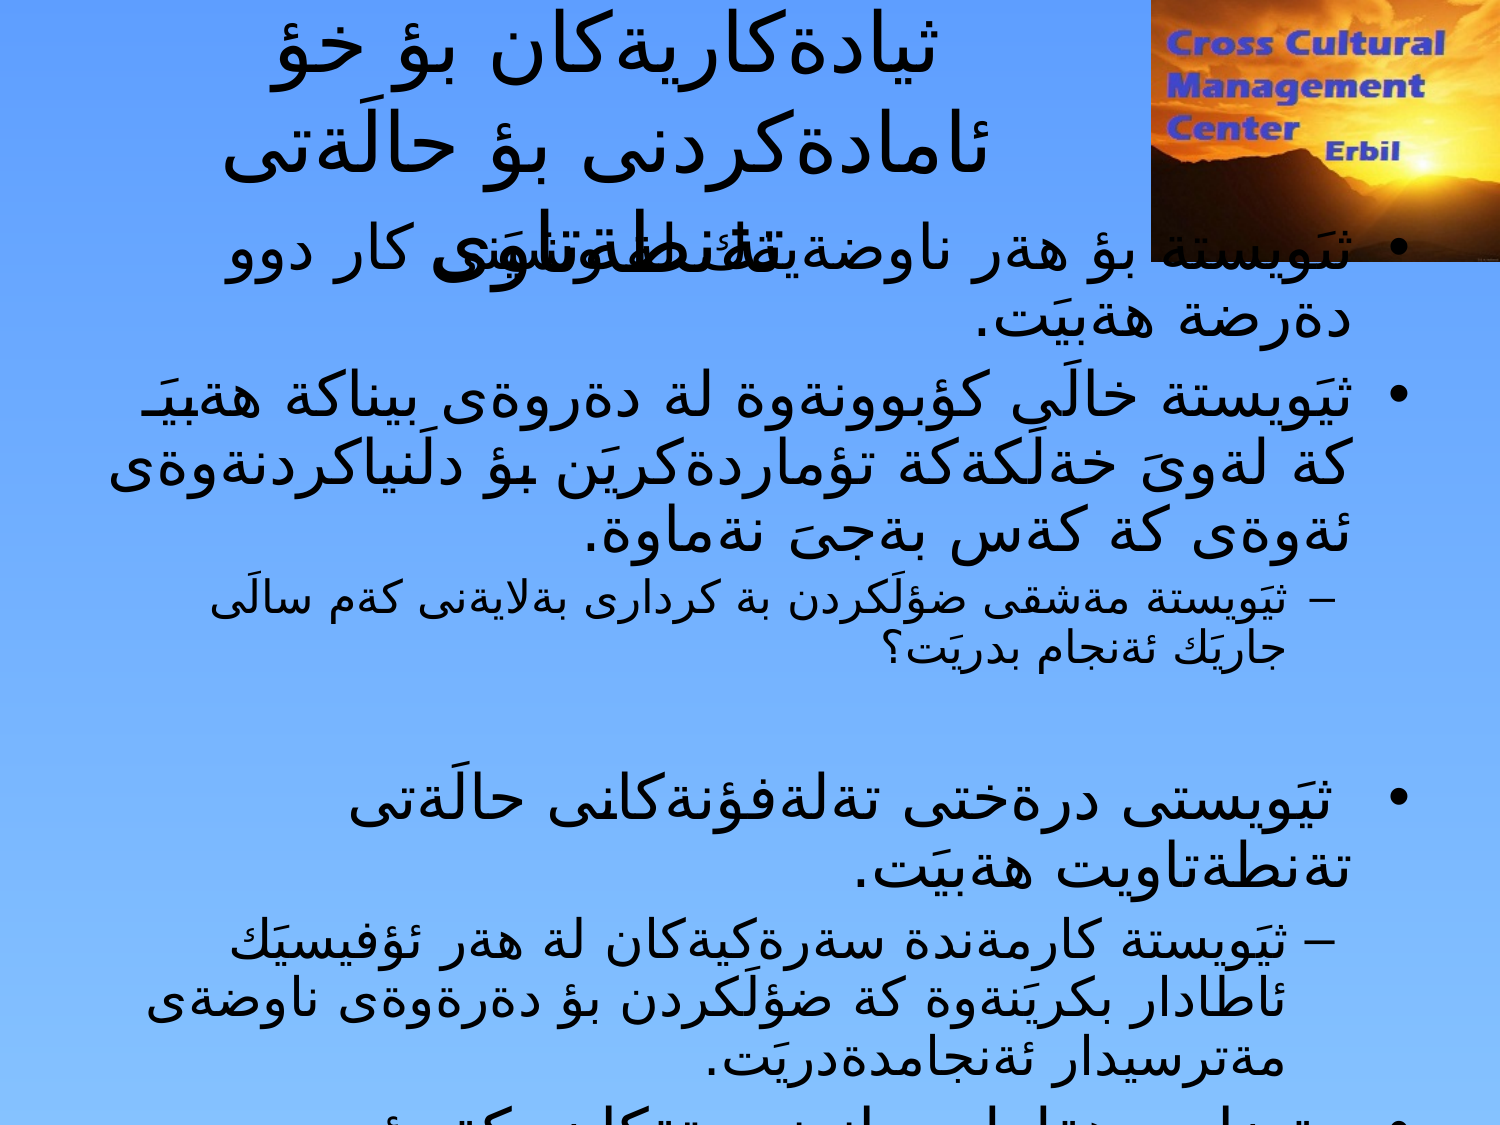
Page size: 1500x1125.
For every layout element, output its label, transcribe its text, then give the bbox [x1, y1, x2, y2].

title ناوةرِؤكى سةرةكى هةموو ثرِؤطرامة مةشقيةكان [0, 9, 1151, 18]
title ثيادةكاريةكان بؤ خؤ ئامادةكردنى بؤ حالَةتى تةنطةتاوى [74, 44, 1141, 207]
picture [1151, 0, 1500, 262]
list ثىَويستة بؤ هةر ناوضةيةك لة وشيَنى كار دوو دةرضة هةبيَت. ثيَويستة خالَى كؤبوونةوة لة دةروةى بيناكة هةبيَـ كة لةوىَ خةلَكةكة تؤماردةكريَن بؤ دلَنياكردنةوةى ئةوةى كة كةس بةجىَ نةماوة. ثيَويستة مةشقى ضؤلَكردن بة كردارى بةلايةنى كةم سالَى جاريَك ئةنجام بدريَت؟ ثيَويستى درةختى تةلةفؤنةكانى حالَةتى تةنطةتاويت هةبيَت. ثيَويستة كارمةندة سةرةكيةكان لة هةر ئؤفيسيَك ئاطادار بكريَنةوة كة ضؤلَكردن بؤ دةرةوةى ناوضةى مةترسيدار ئةنجامدةدريَت. رةضاوى هةلطيرساندنى يتةكان بكة بؤ دياريكردنى ريَرِةوى دةرضوونى فرياطوزارى بكة. بةلَطةنامة طرنطةكان لة خةزيَنةى ئاطربرِ هةلَبطرة ئةوة دلَنيا بكةوة كة ريَطةكانى دةرضوونى تةنطةتاوى هةرطيز ثيَشى نةطيرابيَت. [74, 207, 1426, 1036]
